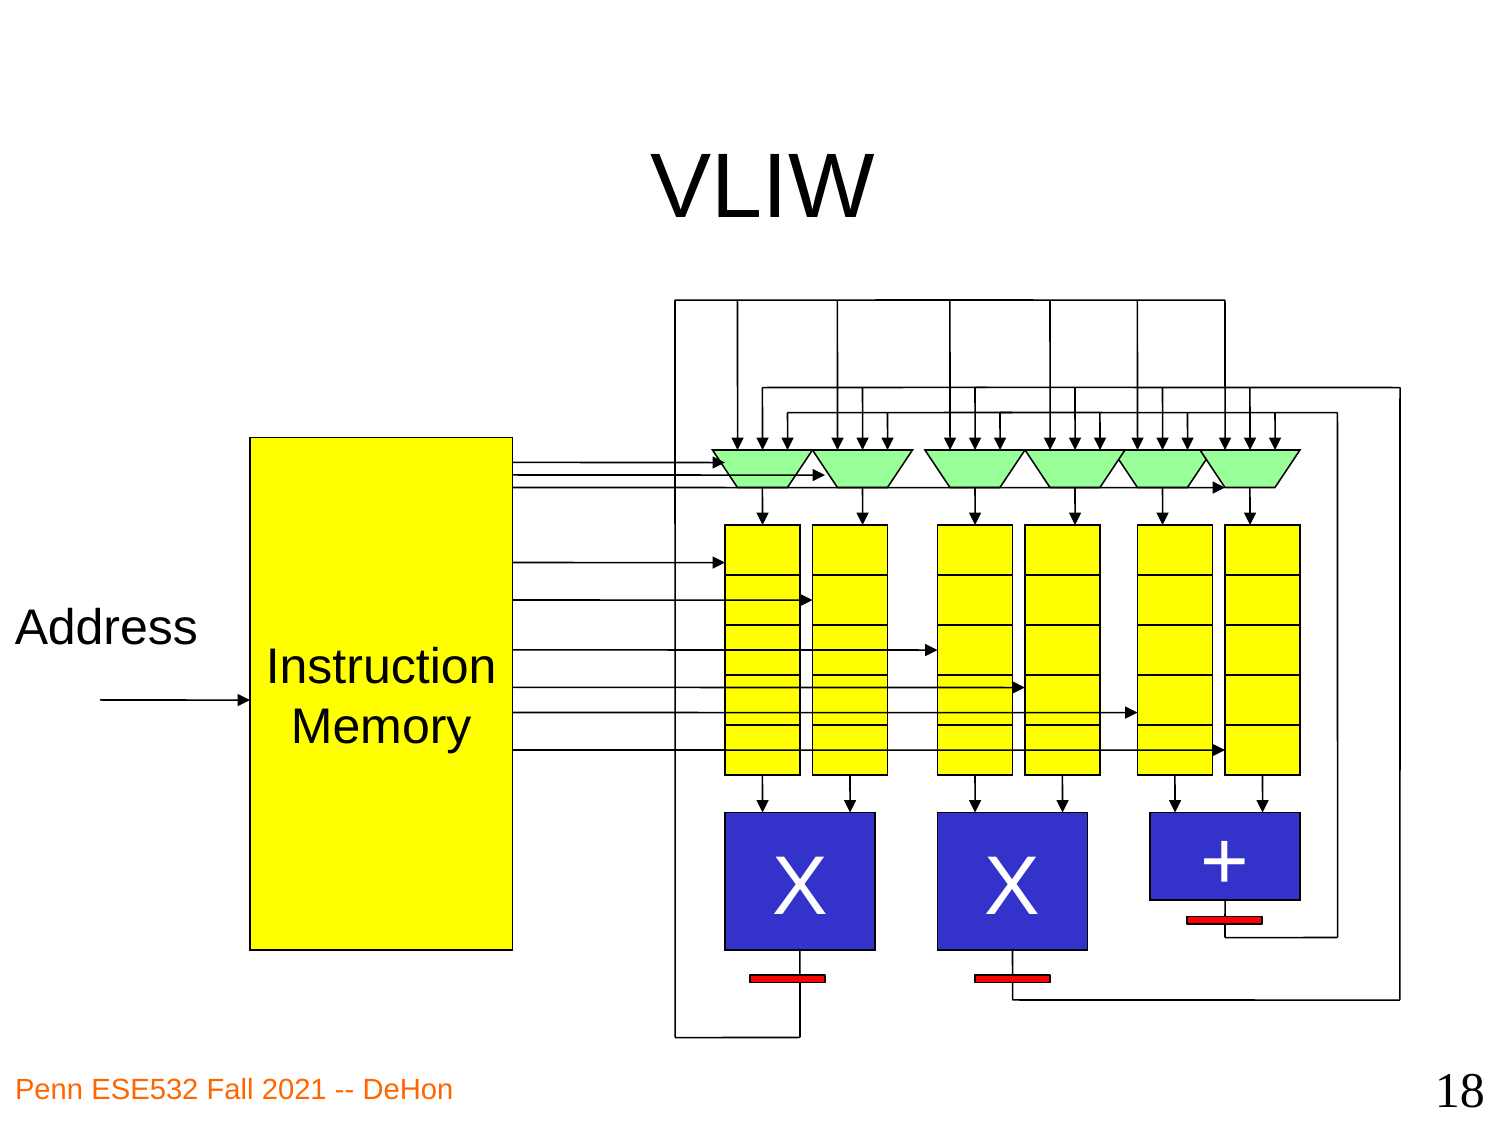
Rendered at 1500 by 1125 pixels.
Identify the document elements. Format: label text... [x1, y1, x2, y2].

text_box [712, 449, 811, 526]
text_box [749, 974, 825, 983]
text_box [831, 413, 844, 448]
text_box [1129, 449, 1198, 526]
text_box [781, 413, 794, 448]
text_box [724, 534, 801, 776]
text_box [1137, 534, 1213, 776]
text_box [1187, 916, 1263, 924]
slide_number 18 [1187, 1049, 1500, 1125]
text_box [1137, 299, 1188, 451]
text_box [99, 693, 249, 707]
text_box [843, 784, 857, 813]
text_box Instruction Memory [249, 437, 513, 950]
text_box X [724, 812, 875, 950]
text_box [512, 556, 719, 569]
text_box [856, 413, 869, 448]
text_box [756, 388, 769, 448]
text_box [1256, 784, 1269, 813]
text_box Address [0, 587, 214, 663]
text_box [924, 299, 1126, 1001]
title VLIW [124, 87, 1401, 276]
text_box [812, 533, 888, 776]
text_box [731, 301, 744, 448]
text_box [1168, 784, 1182, 813]
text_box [812, 449, 913, 526]
text_box + [1149, 812, 1300, 900]
text_box [756, 784, 769, 813]
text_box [1224, 532, 1301, 776]
slide_number Penn ESE532 Fall 2021 -- DeHon [0, 1062, 576, 1125]
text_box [1199, 449, 1301, 526]
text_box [1224, 299, 1276, 451]
text_box [881, 413, 894, 448]
